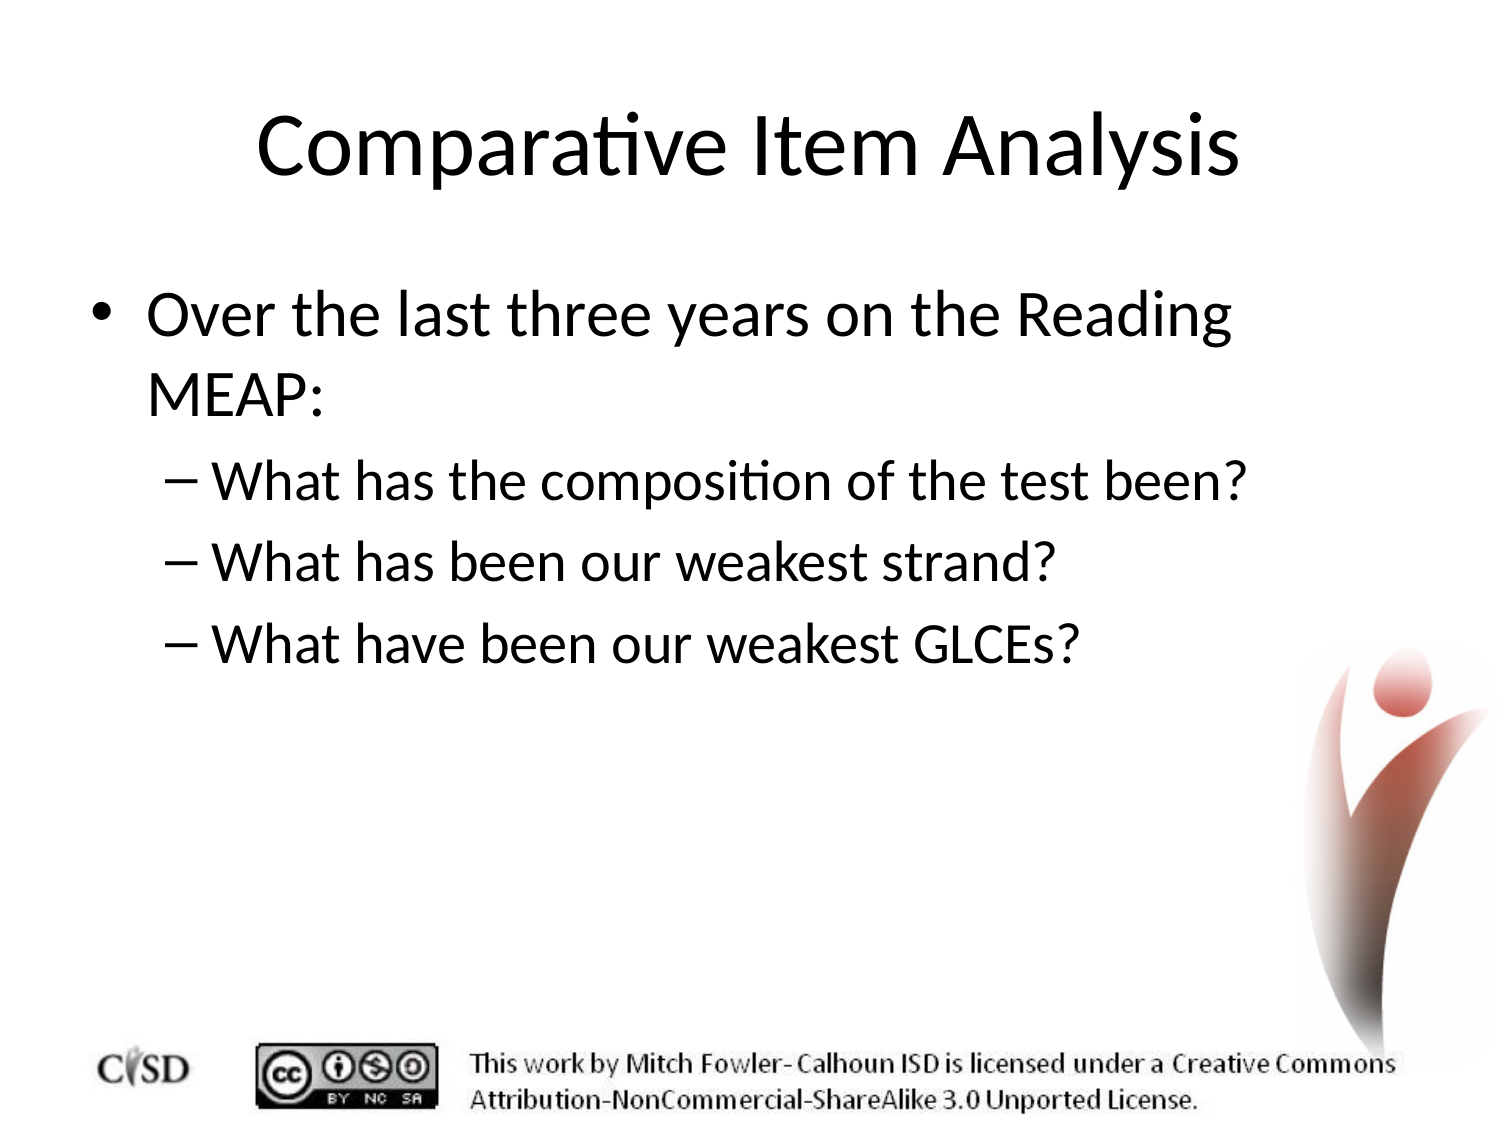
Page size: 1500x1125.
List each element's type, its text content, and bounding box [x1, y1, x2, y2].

text_box [1425, 721, 1430, 991]
title Comparative Item Analysis [75, 45, 1425, 233]
picture [87, 1026, 1408, 1125]
list Over the last three years on the Reading MEAP: What has the composition of the test been? What has been our weakest strand? What have been our weakest GLCEs? [75, 262, 1425, 1005]
